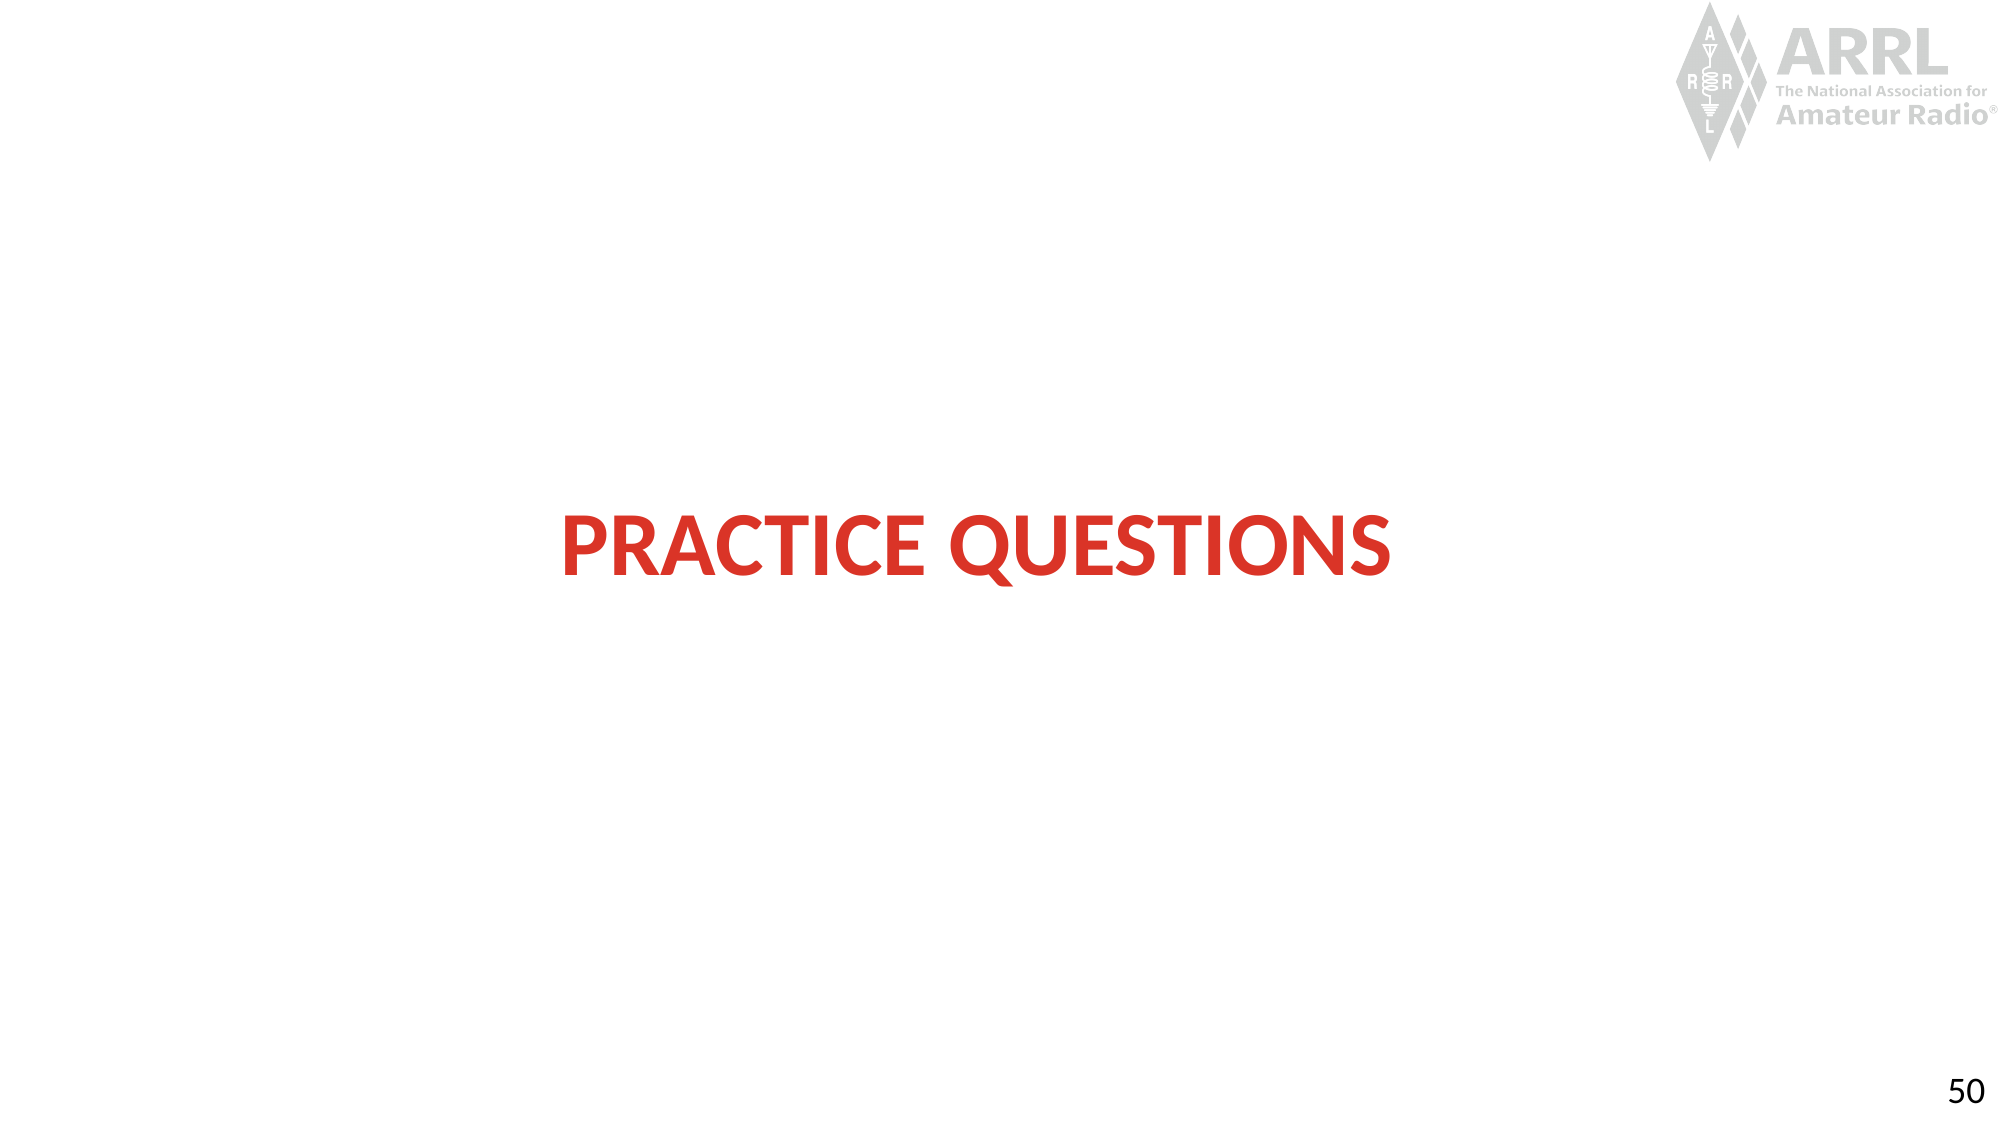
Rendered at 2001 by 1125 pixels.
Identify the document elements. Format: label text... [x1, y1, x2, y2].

picture [1674, 0, 2000, 164]
title PRACTICE QUESTIONS [114, 437, 1840, 655]
